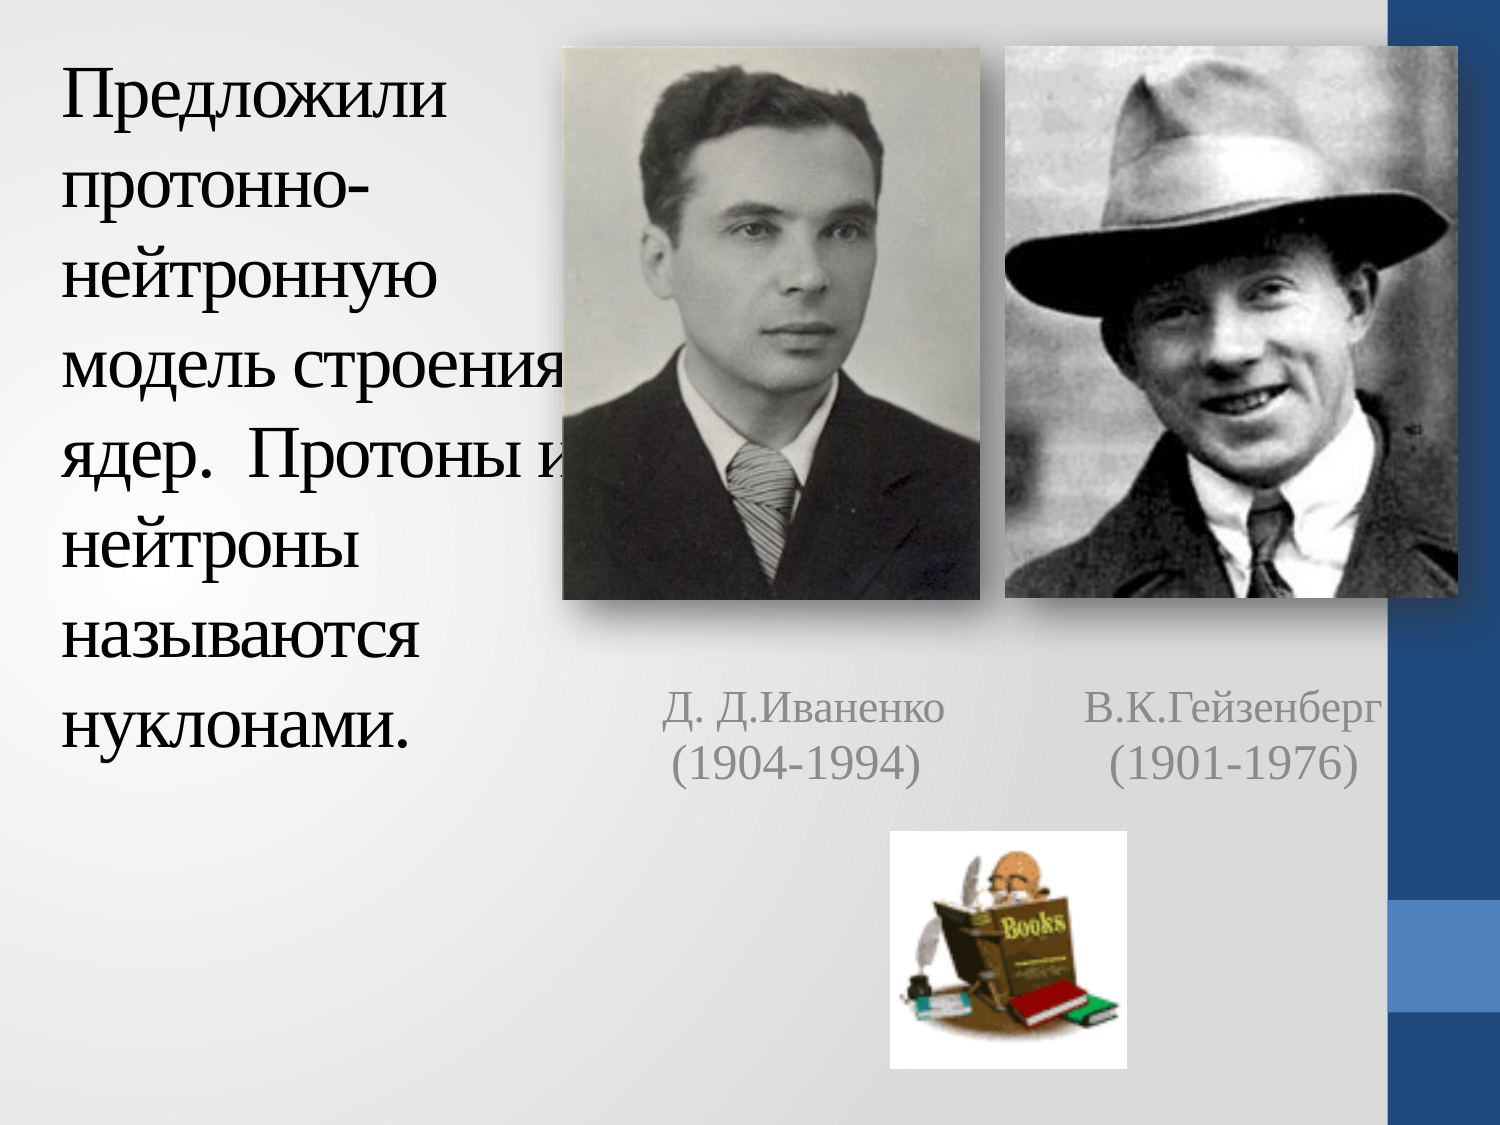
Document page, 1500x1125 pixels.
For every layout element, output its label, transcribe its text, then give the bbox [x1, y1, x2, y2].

list Д. Д.Иваненко В.К.Гейзенберг (1904-1994) (1901-1976) [118, 476, 1500, 894]
picture [1005, 46, 1459, 599]
picture [561, 46, 981, 600]
title Предложили протонно-нейтронную модель строения ядер. Протоны и нейтроны называются нуклонами. [46, 35, 577, 858]
picture [890, 831, 1128, 1069]
